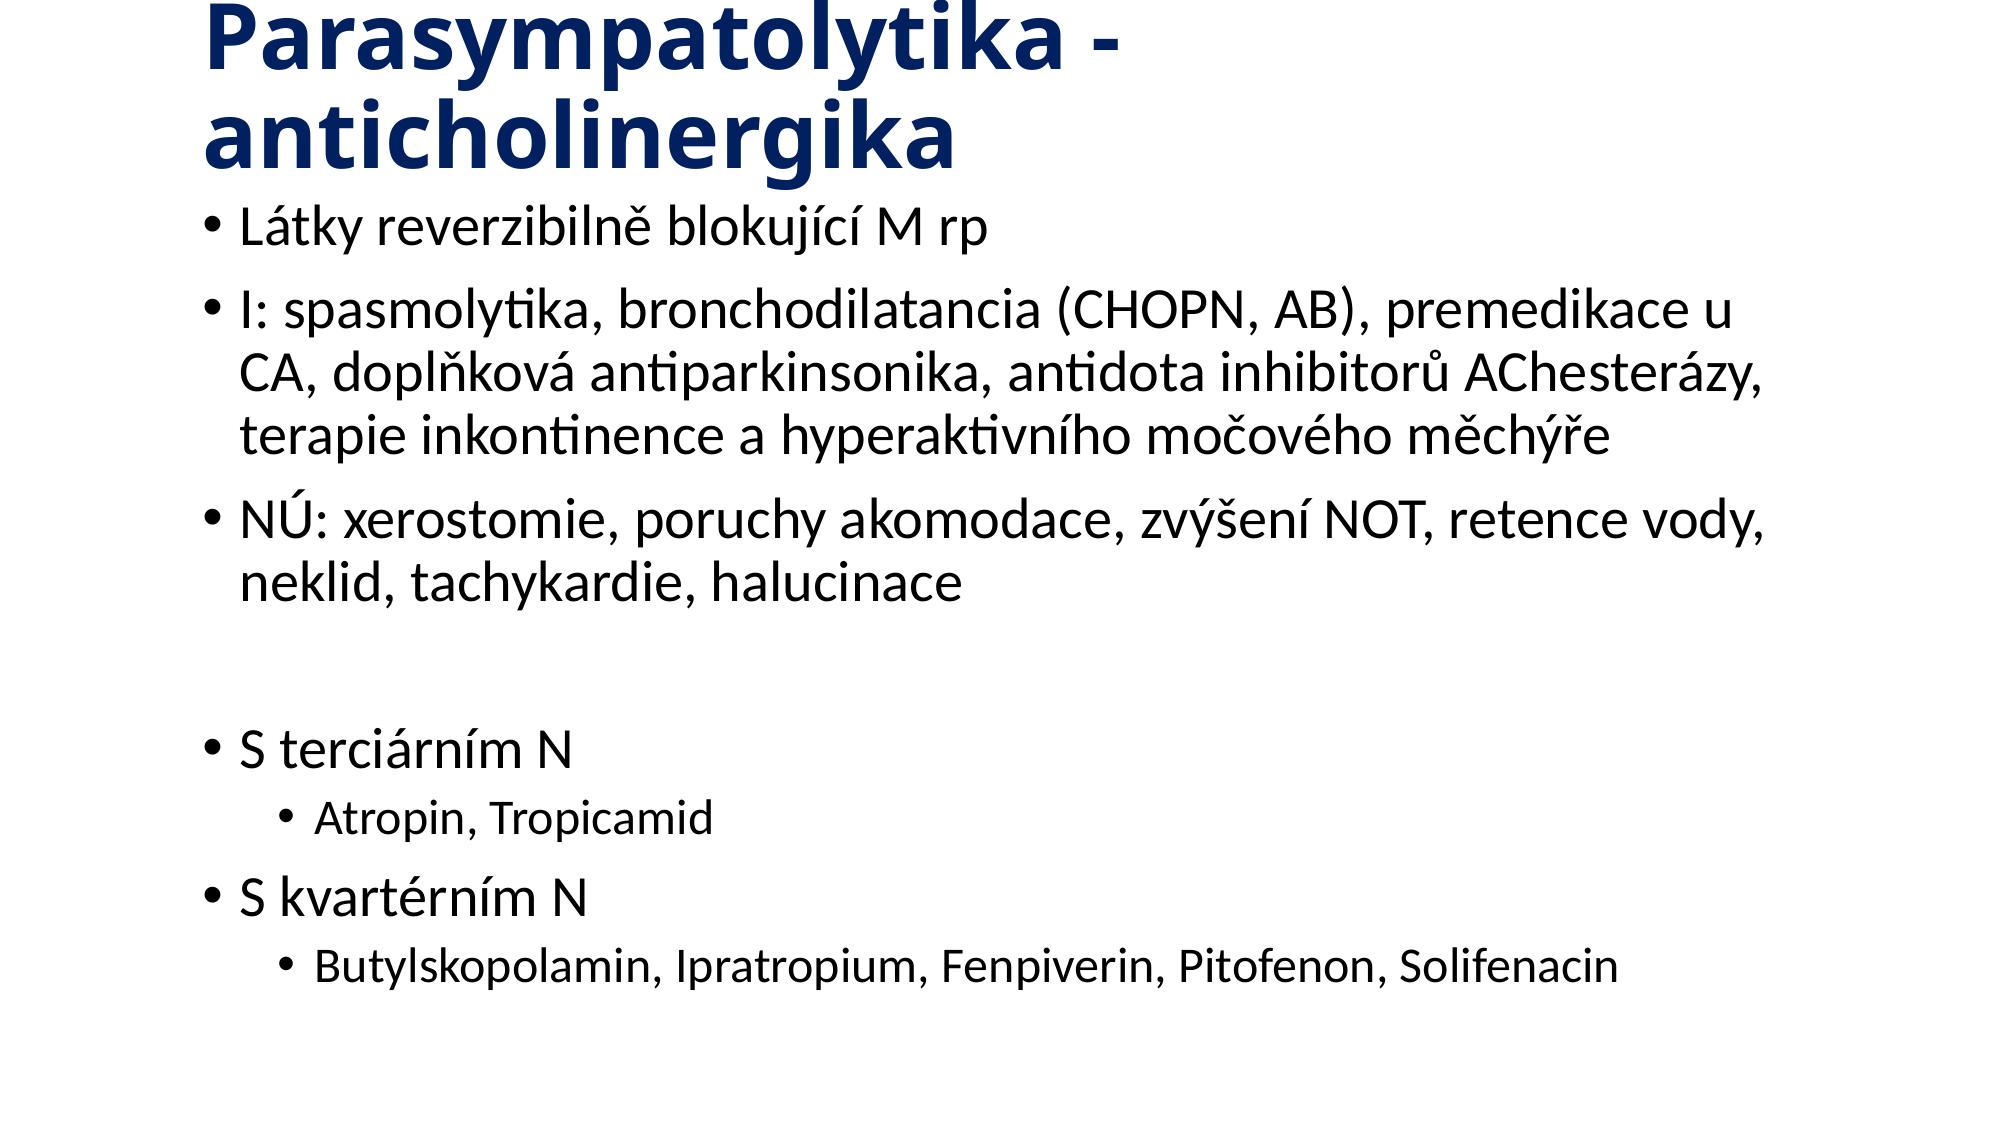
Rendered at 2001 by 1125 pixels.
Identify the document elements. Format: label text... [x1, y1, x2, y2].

title Parasympatolytika - anticholinergika [187, 17, 1813, 162]
list Látky reverzibilně blokující M rp I: spasmolytika, bronchodilatancia (CHOPN, AB), premedikace u CA, doplňková antiparkinsonika, antidota inhibitorů AChesterázy, terapie inkontinence a hyperaktivního močového měchýře NÚ: xerostomie, poruchy akomodace, zvýšení NOT, retence vody, neklid, tachykardie, halucinace S terciárním N Atropin, Tropicamid S kvartérním N Butylskopolamin, Ipratropium, Fenpiverin, Pitofenon, Solifenacin [187, 187, 1813, 1102]
